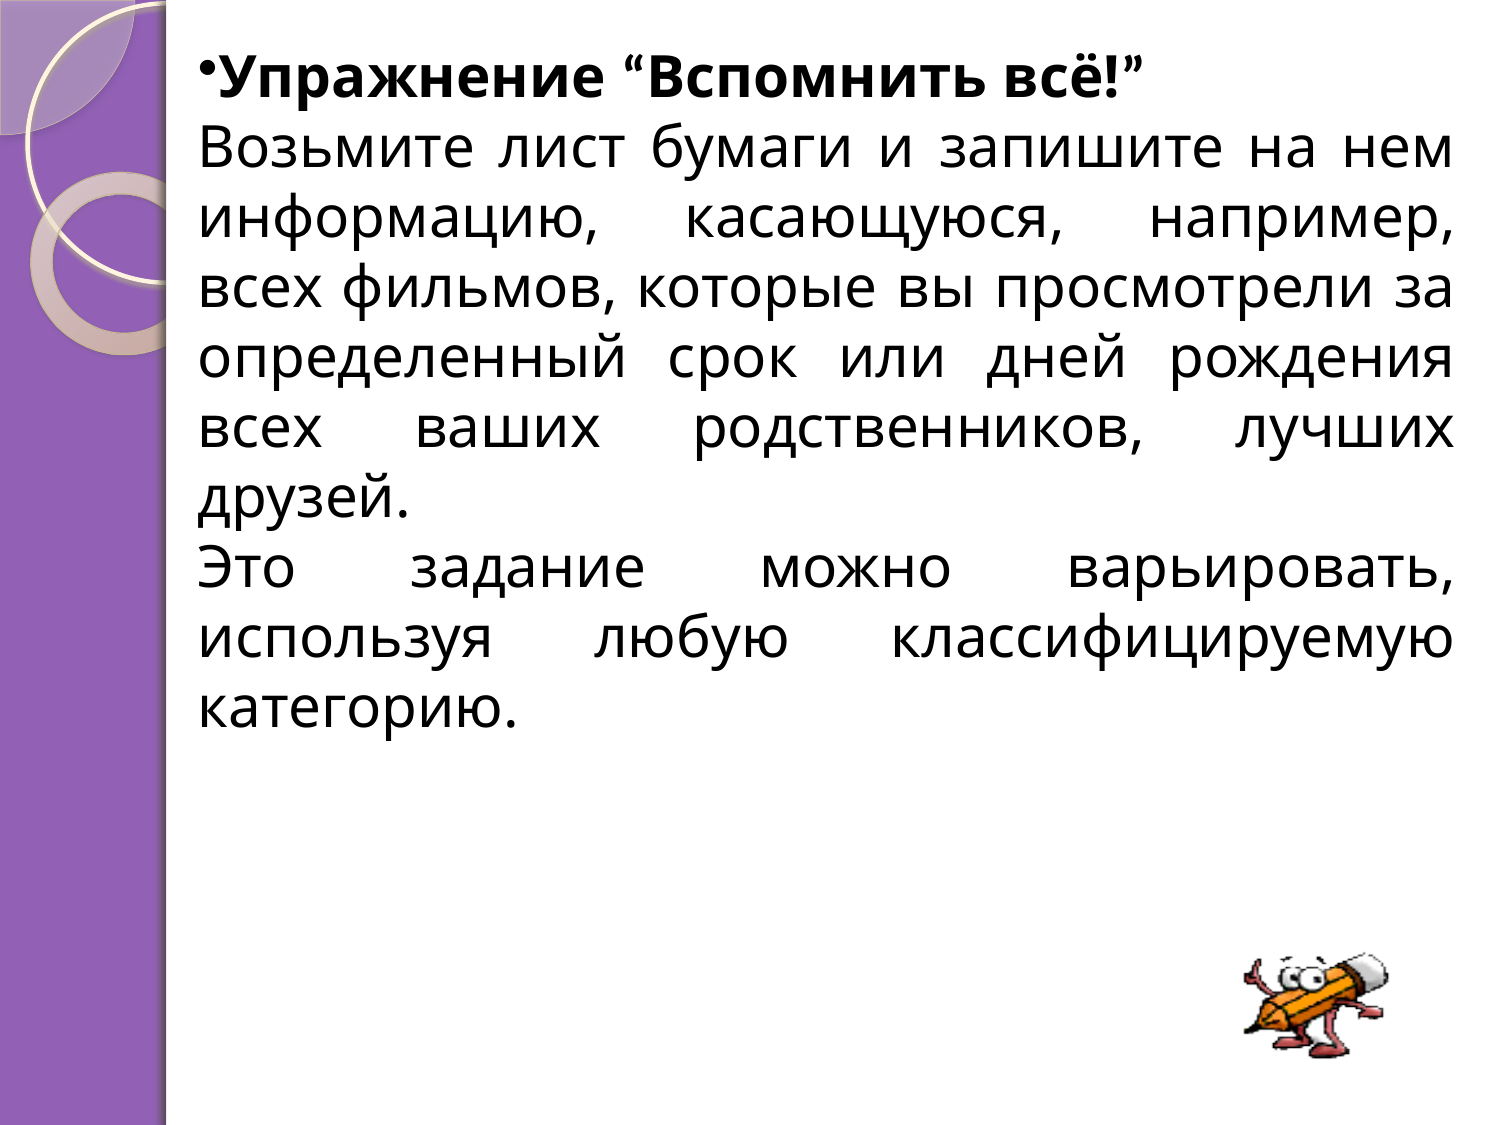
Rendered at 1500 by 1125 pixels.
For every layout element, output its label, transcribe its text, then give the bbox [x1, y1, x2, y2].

picture [1234, 928, 1400, 1087]
text_box Упражнение “Вспомнить всё!” Возьмите лист бумаги и запишите на нем информацию, касающуюся, например, всех фильмов, которые вы просмотрели за определенный срок или дней рождения всех ваших родственников, лучших друзей. Это задание можно варьировать, используя любую классифицируемую категорию. [182, 32, 1471, 747]
